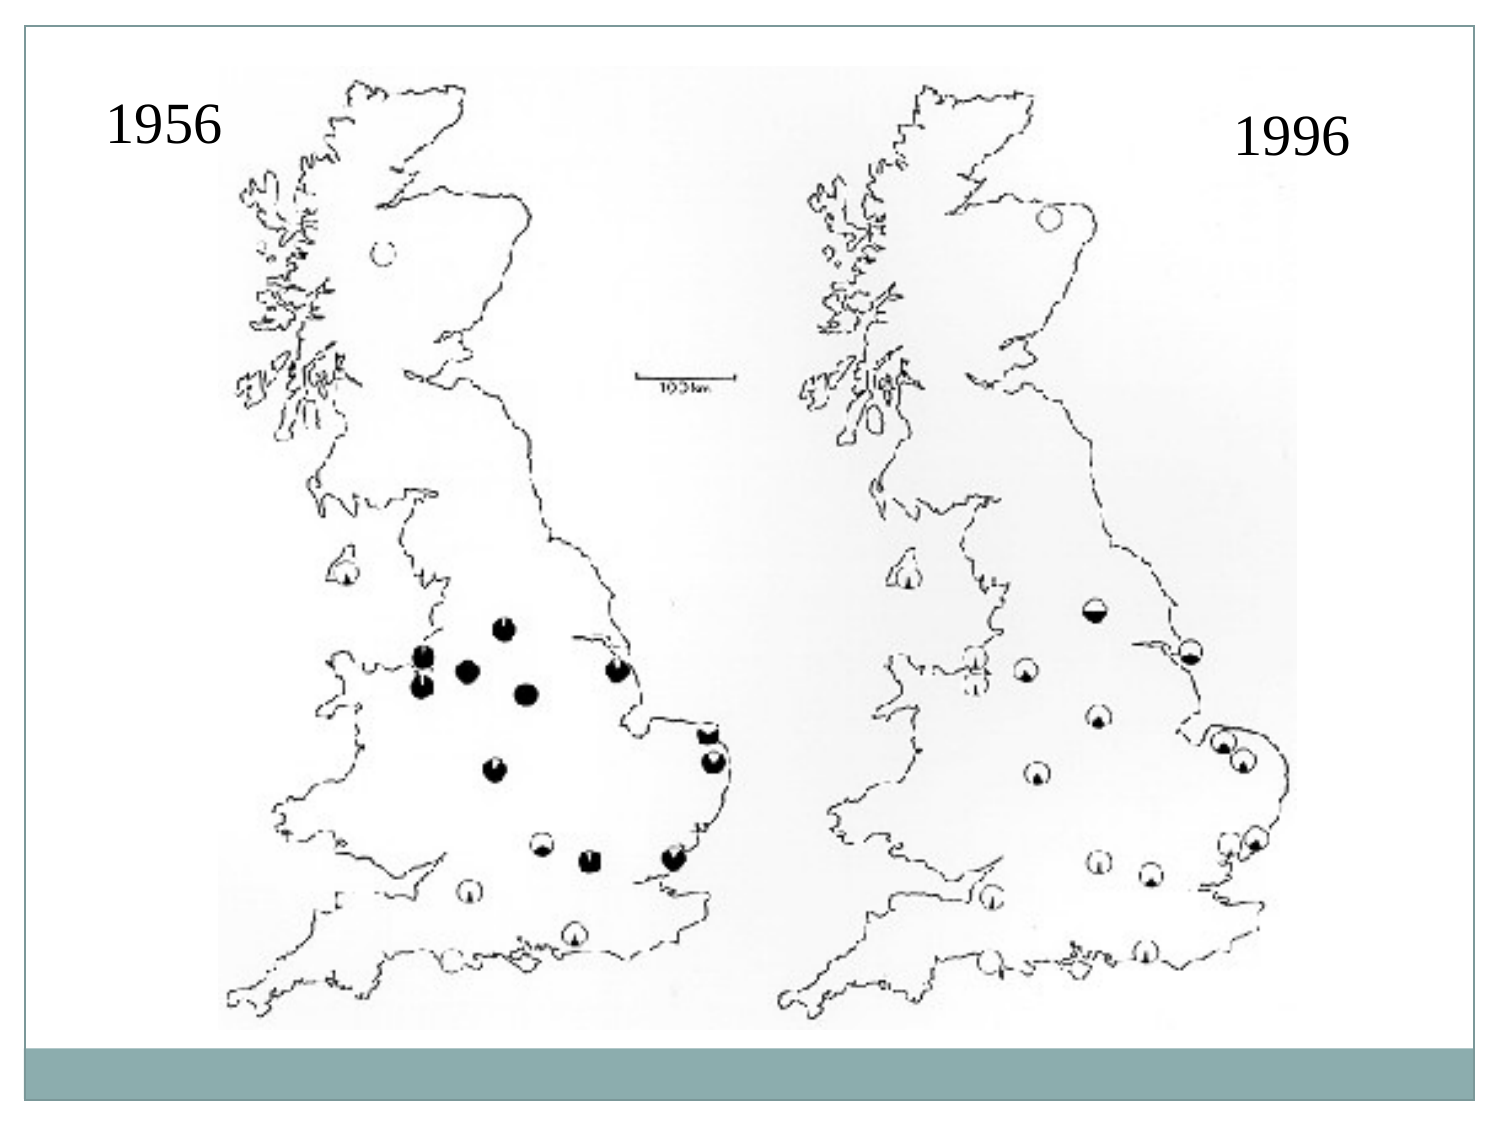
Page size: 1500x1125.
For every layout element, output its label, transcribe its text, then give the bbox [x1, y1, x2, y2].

text_box 1996 [1302, 90, 1457, 175]
picture [218, 66, 1297, 1030]
text_box 1956 [0, 78, 211, 163]
